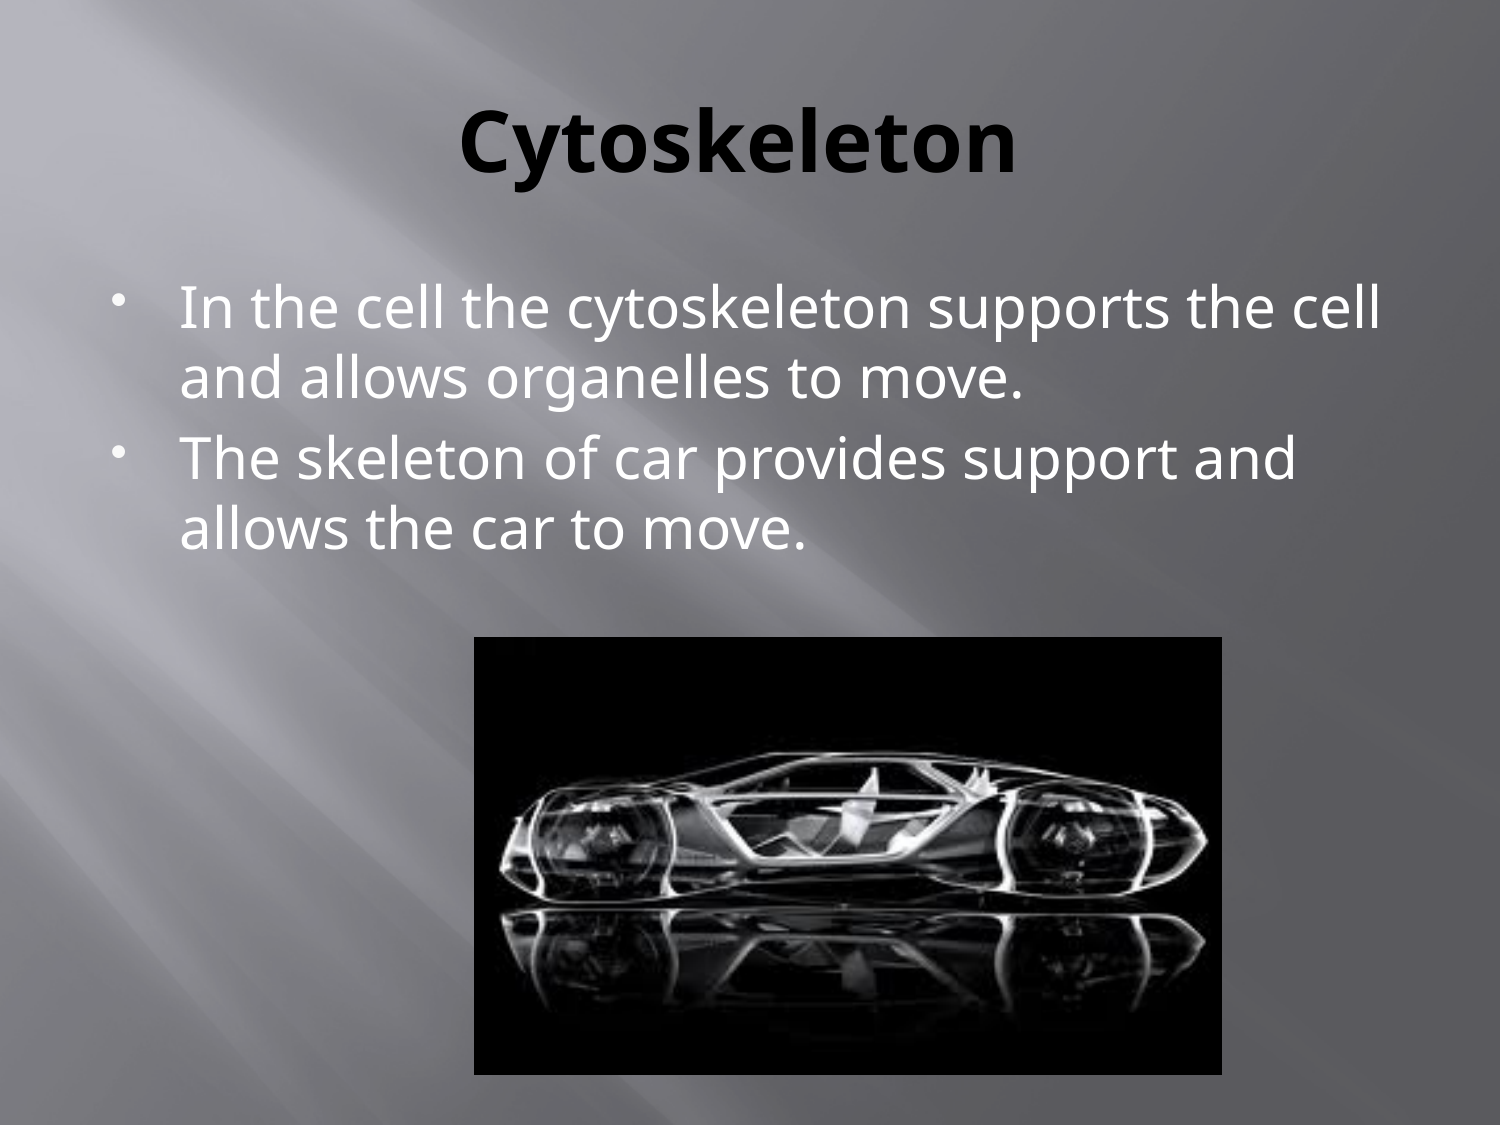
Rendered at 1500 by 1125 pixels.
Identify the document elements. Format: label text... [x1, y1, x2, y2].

picture [474, 637, 1223, 1076]
list In the cell the cytoskeleton supports the cell and allows organelles to move. The skeleton of car provides support and allows the car to move. [75, 262, 1425, 1035]
title Cytoskeleton [75, 45, 1425, 233]
